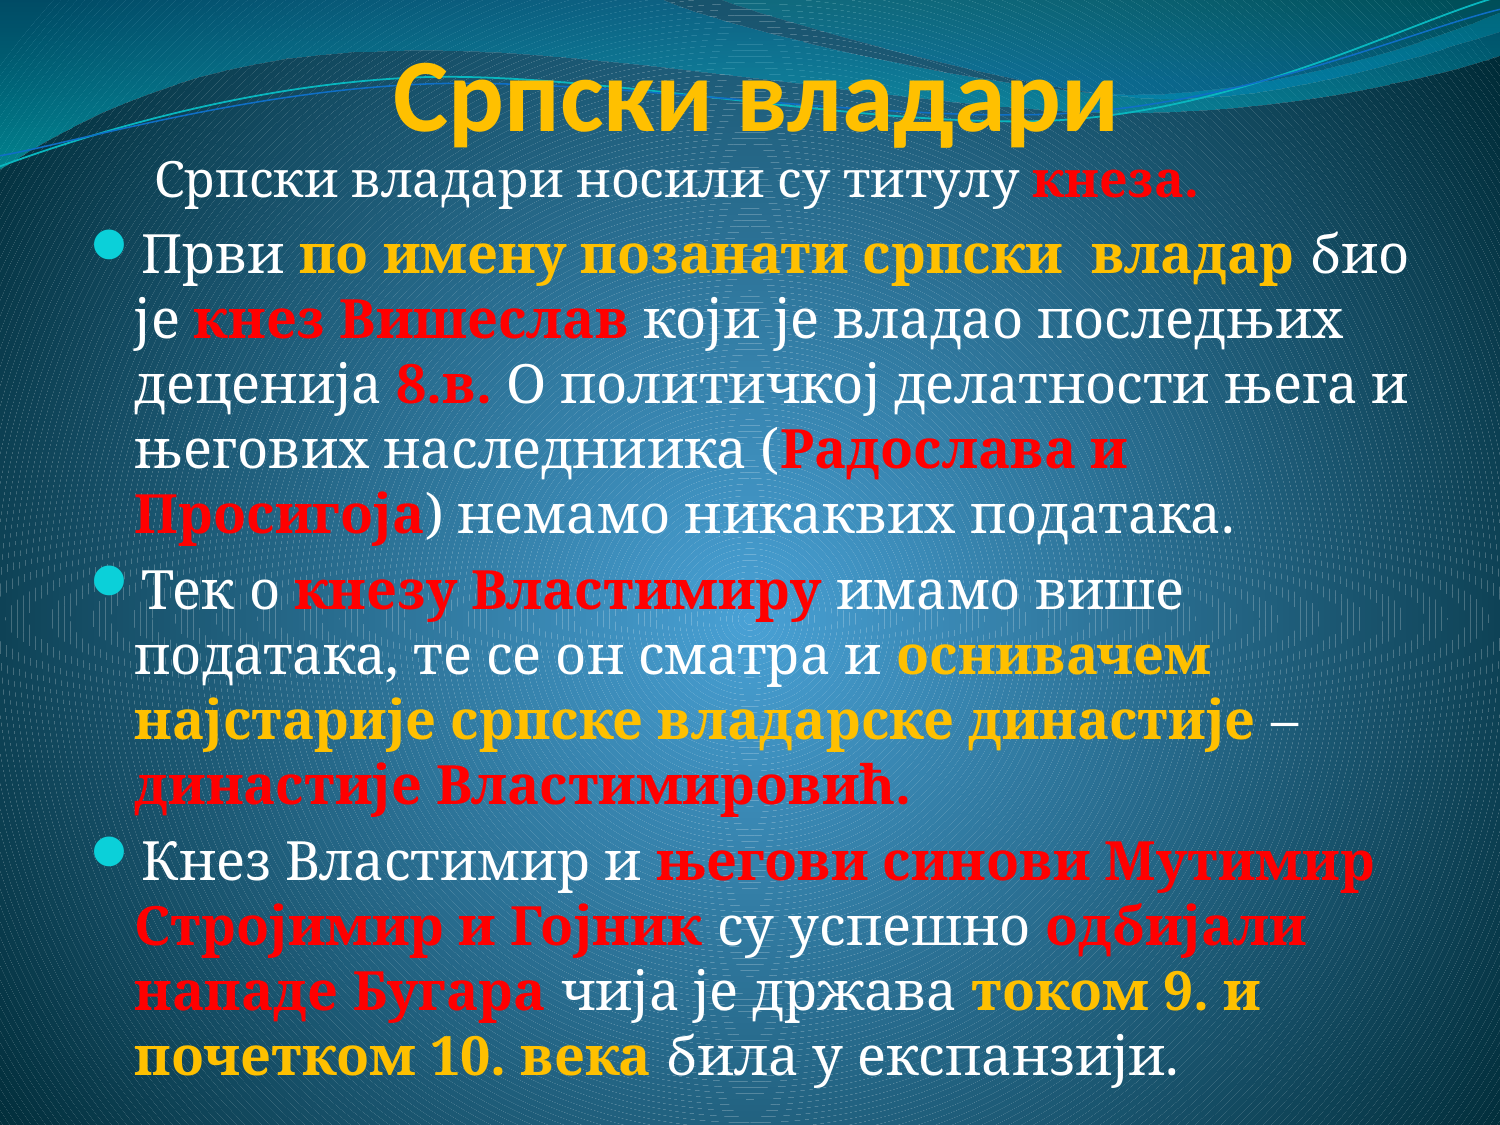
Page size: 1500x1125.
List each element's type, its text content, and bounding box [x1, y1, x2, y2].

list Српски владари носили су титулу кнеза. Први по имену позанати српски владар био је кнез Вишеслав који је владао последњих деценија 8.в. О политичкој делатности њега и његових наследниика (Радослава и Просигоја) немамо никаквих података. Тек о кнезу Властимиру имамо више података, те се он сматра и оснивачем најстарије српске владарске династије – династије Властимировић. Кнез Властимир и његови синови Мутимир Стројимир и Гојник су успешно одбијали нападе Бугара чија је држава током 9. и почетком 10. века била у експанзији. [75, 140, 1425, 1125]
title Српски владари [82, 0, 1432, 153]
